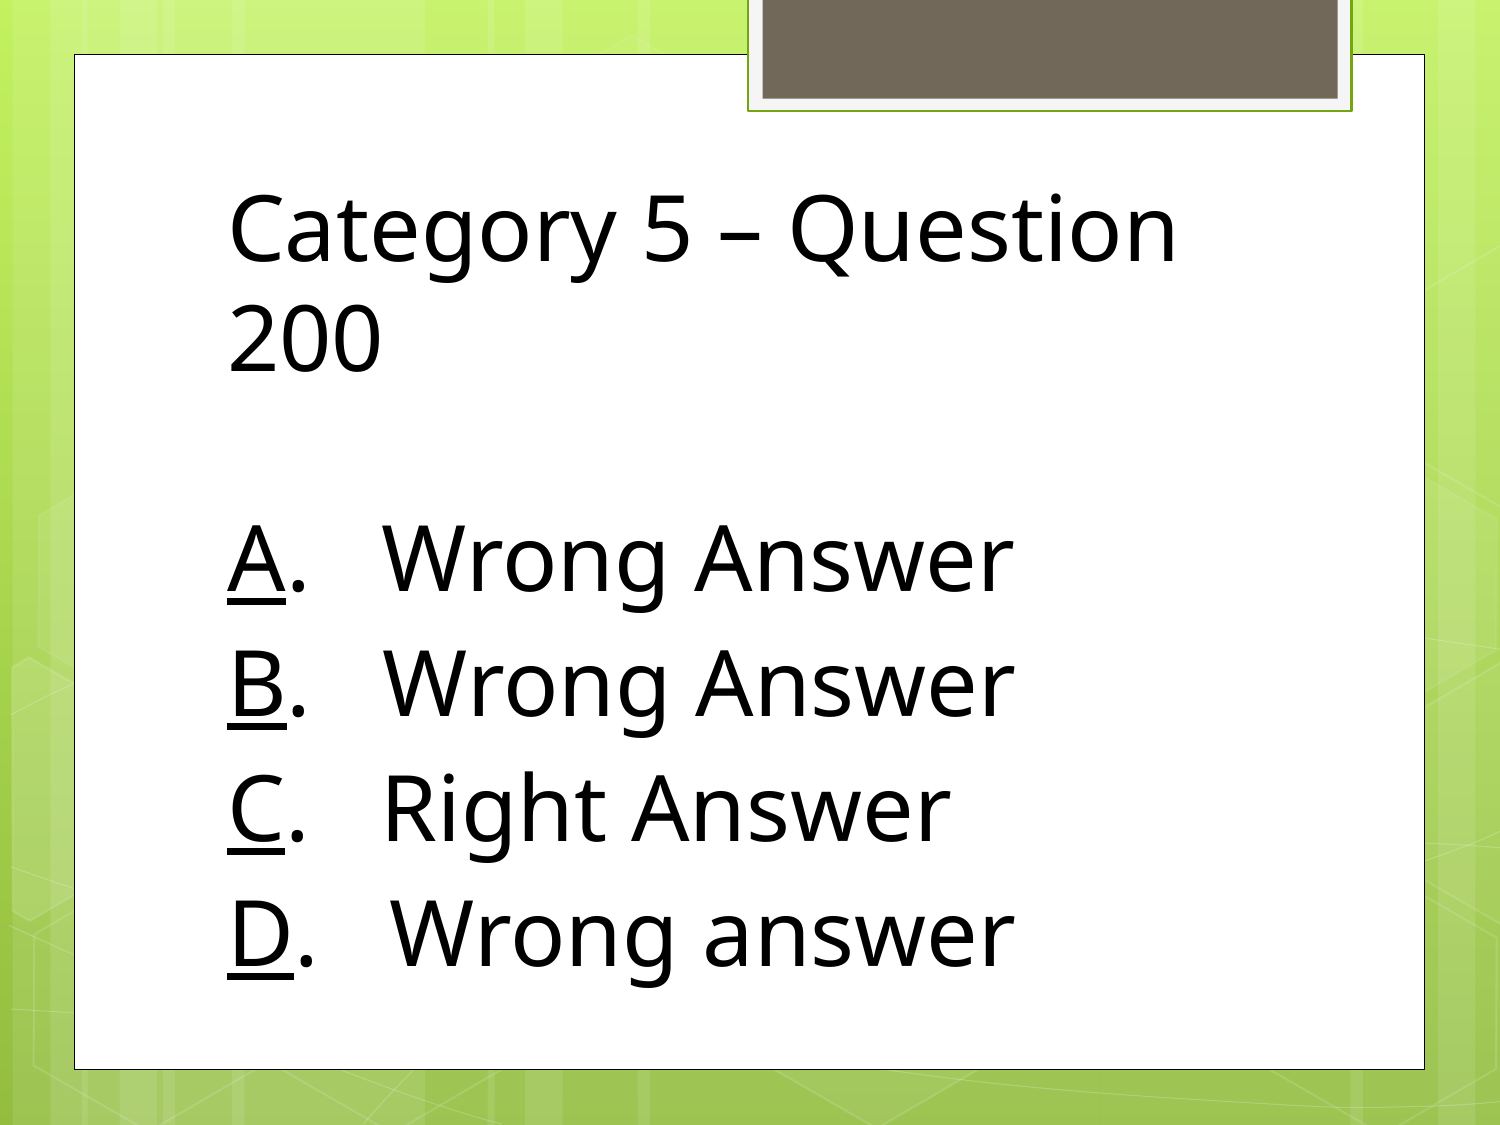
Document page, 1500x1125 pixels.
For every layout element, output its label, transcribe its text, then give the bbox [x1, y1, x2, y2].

text_box Category 5 – Question 200 A. Wrong Answer B. Wrong Answer C. Right Answer D. Wrong answer [212, 162, 1350, 1008]
